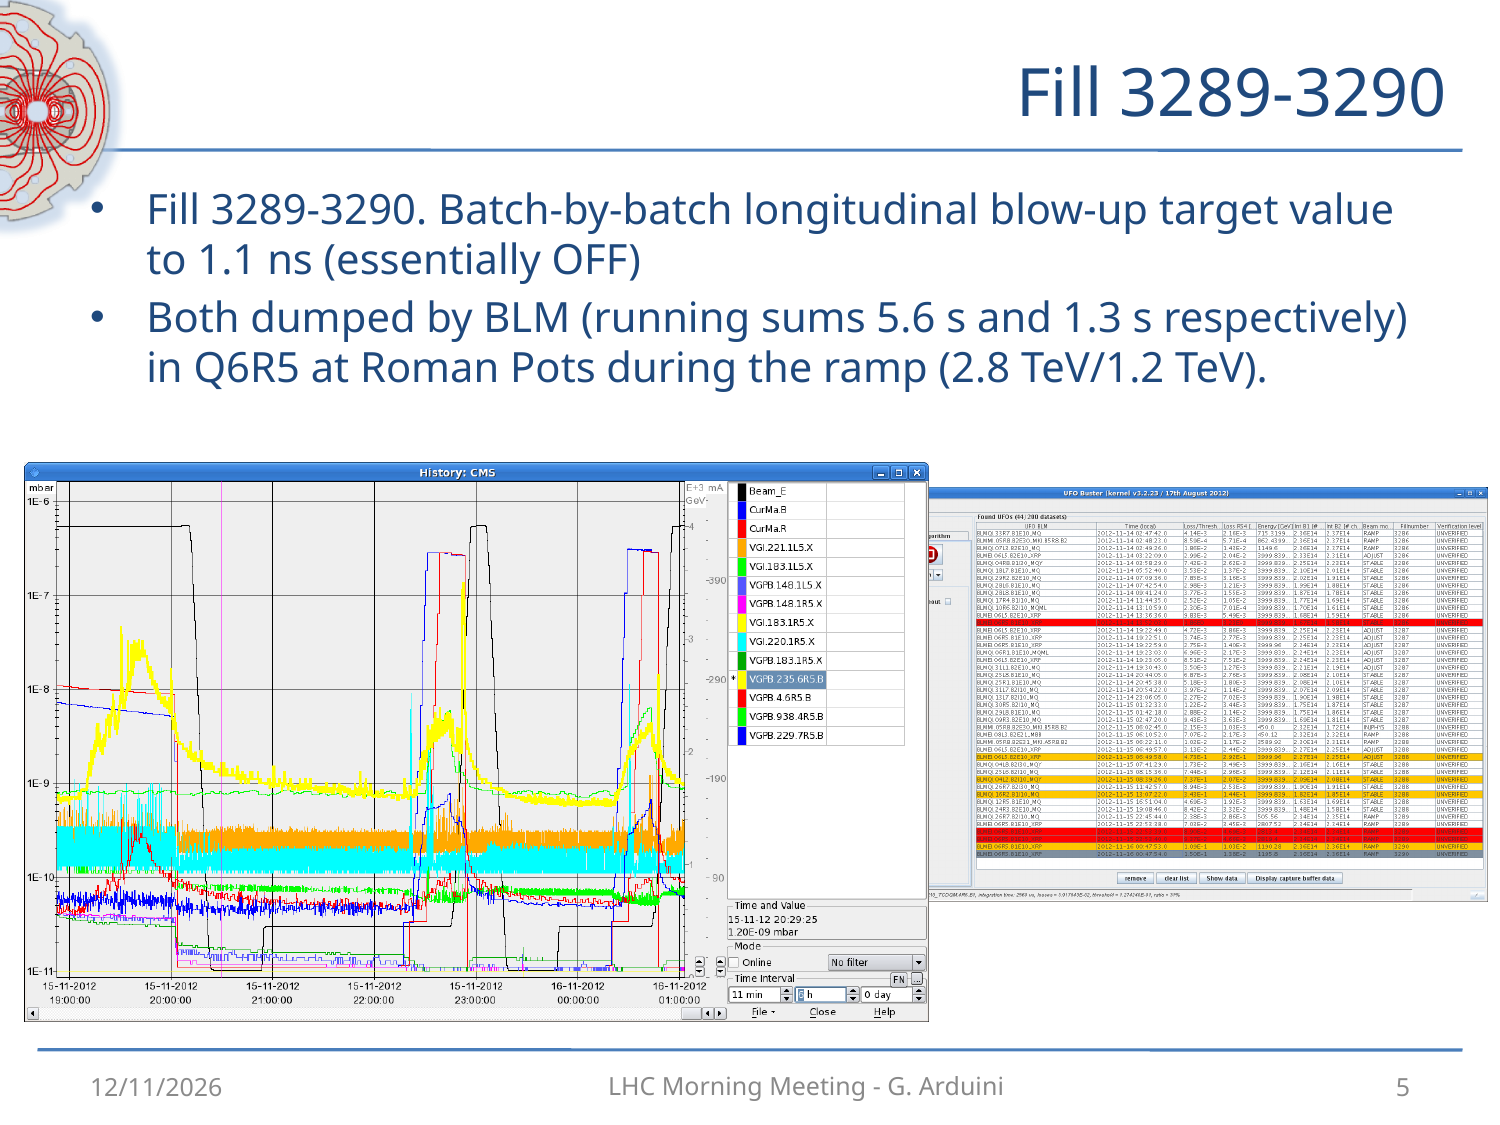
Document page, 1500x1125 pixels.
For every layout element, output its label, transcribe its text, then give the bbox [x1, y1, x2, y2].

list Fill 3289-3290. Batch-by-batch longitudinal blow-up target value to 1.1 ns (essentially OFF) Both dumped by BLM (running sums 5.6 s and 1.3 s respectively) in Q6R5 at Roman Pots during the ramp (2.8 TeV/1.2 TeV). [74, 174, 1438, 413]
footer LHC Morning Meeting - G. Arduini [275, 1074, 1074, 1100]
picture [24, 462, 1488, 1022]
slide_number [75, 1074, 425, 1103]
picture [0, 2, 109, 220]
title Fill 3289-3290 [262, 24, 1463, 156]
slide_number 5 [1074, 1074, 1425, 1103]
